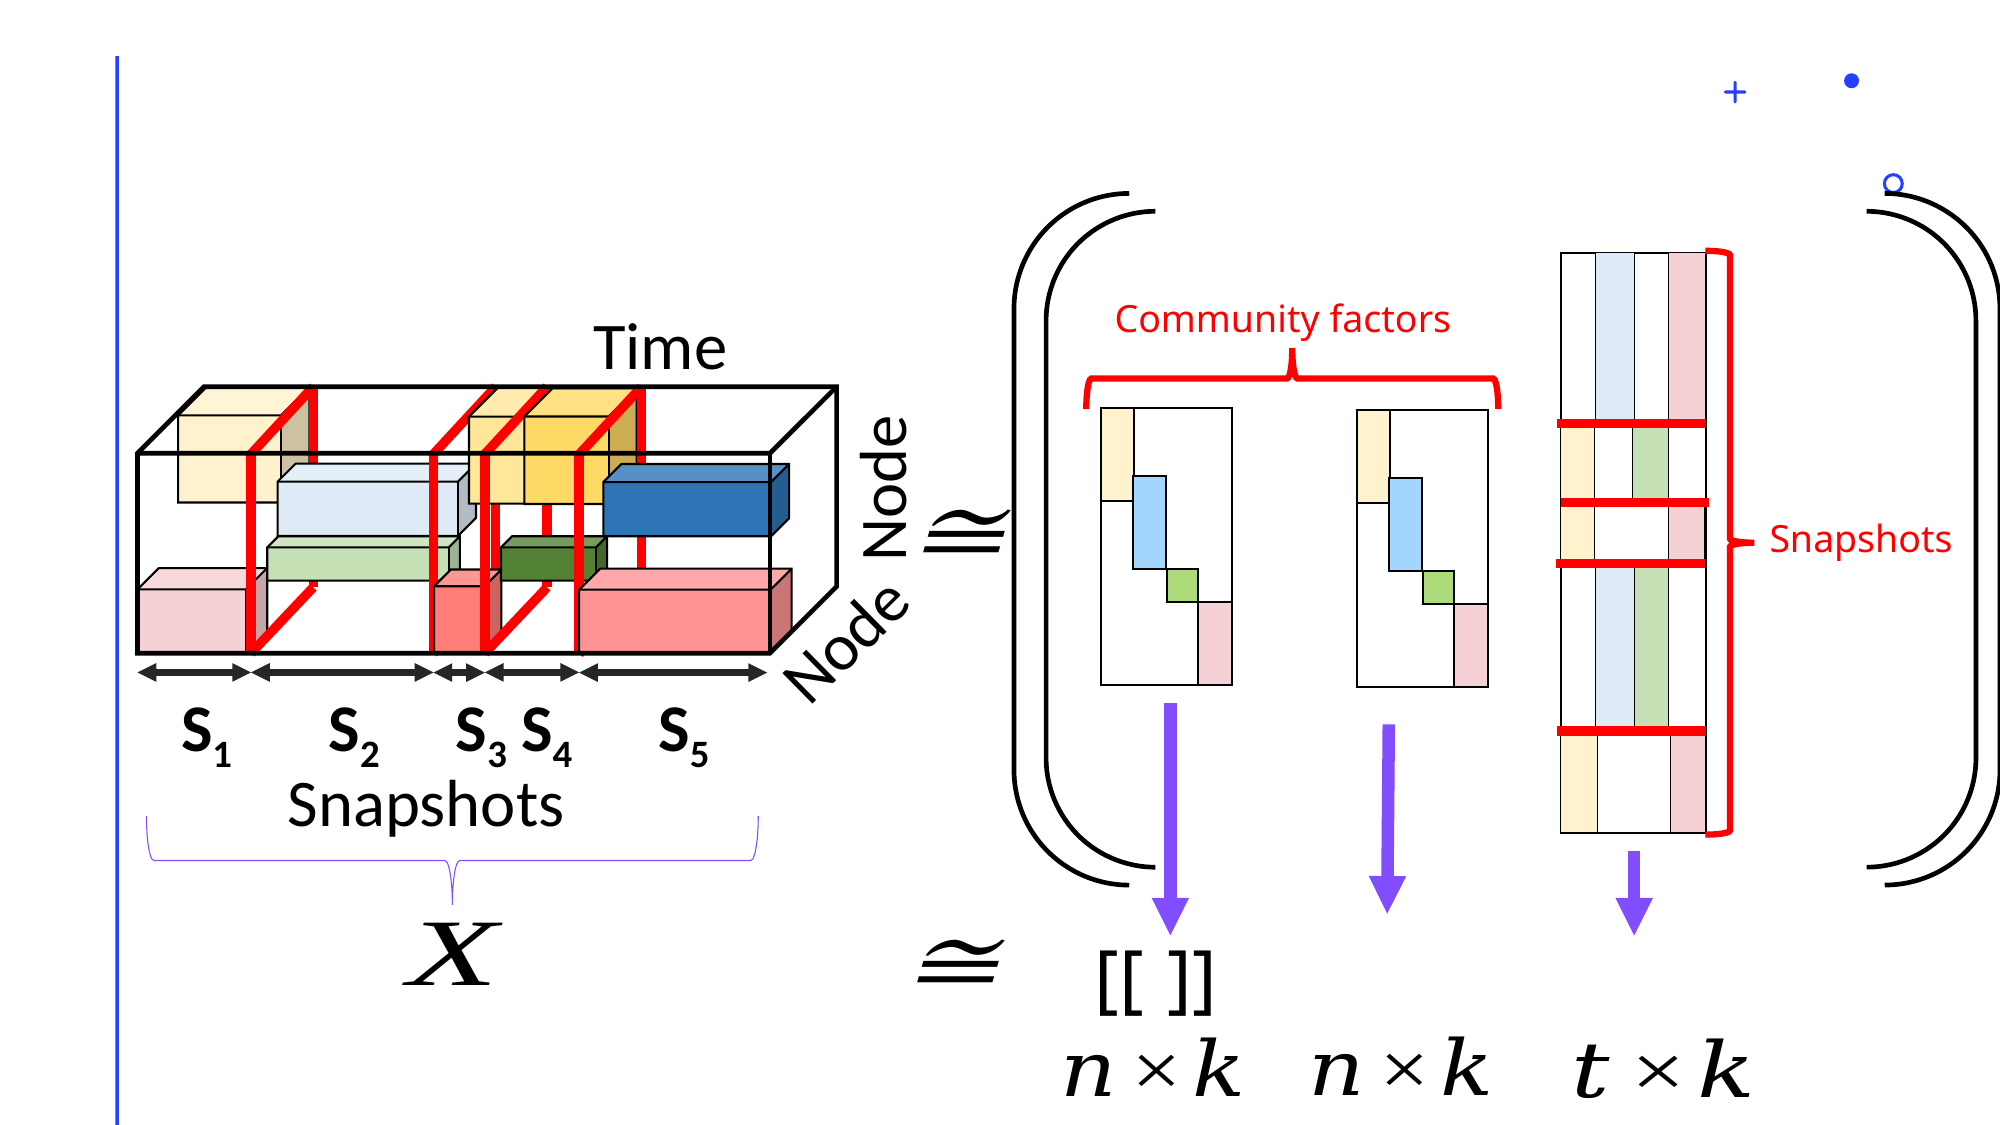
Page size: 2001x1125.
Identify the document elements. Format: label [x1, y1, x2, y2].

text_box [137, 295, 911, 831]
text_box [146, 831, 759, 905]
text_box [1013, 193, 2000, 886]
